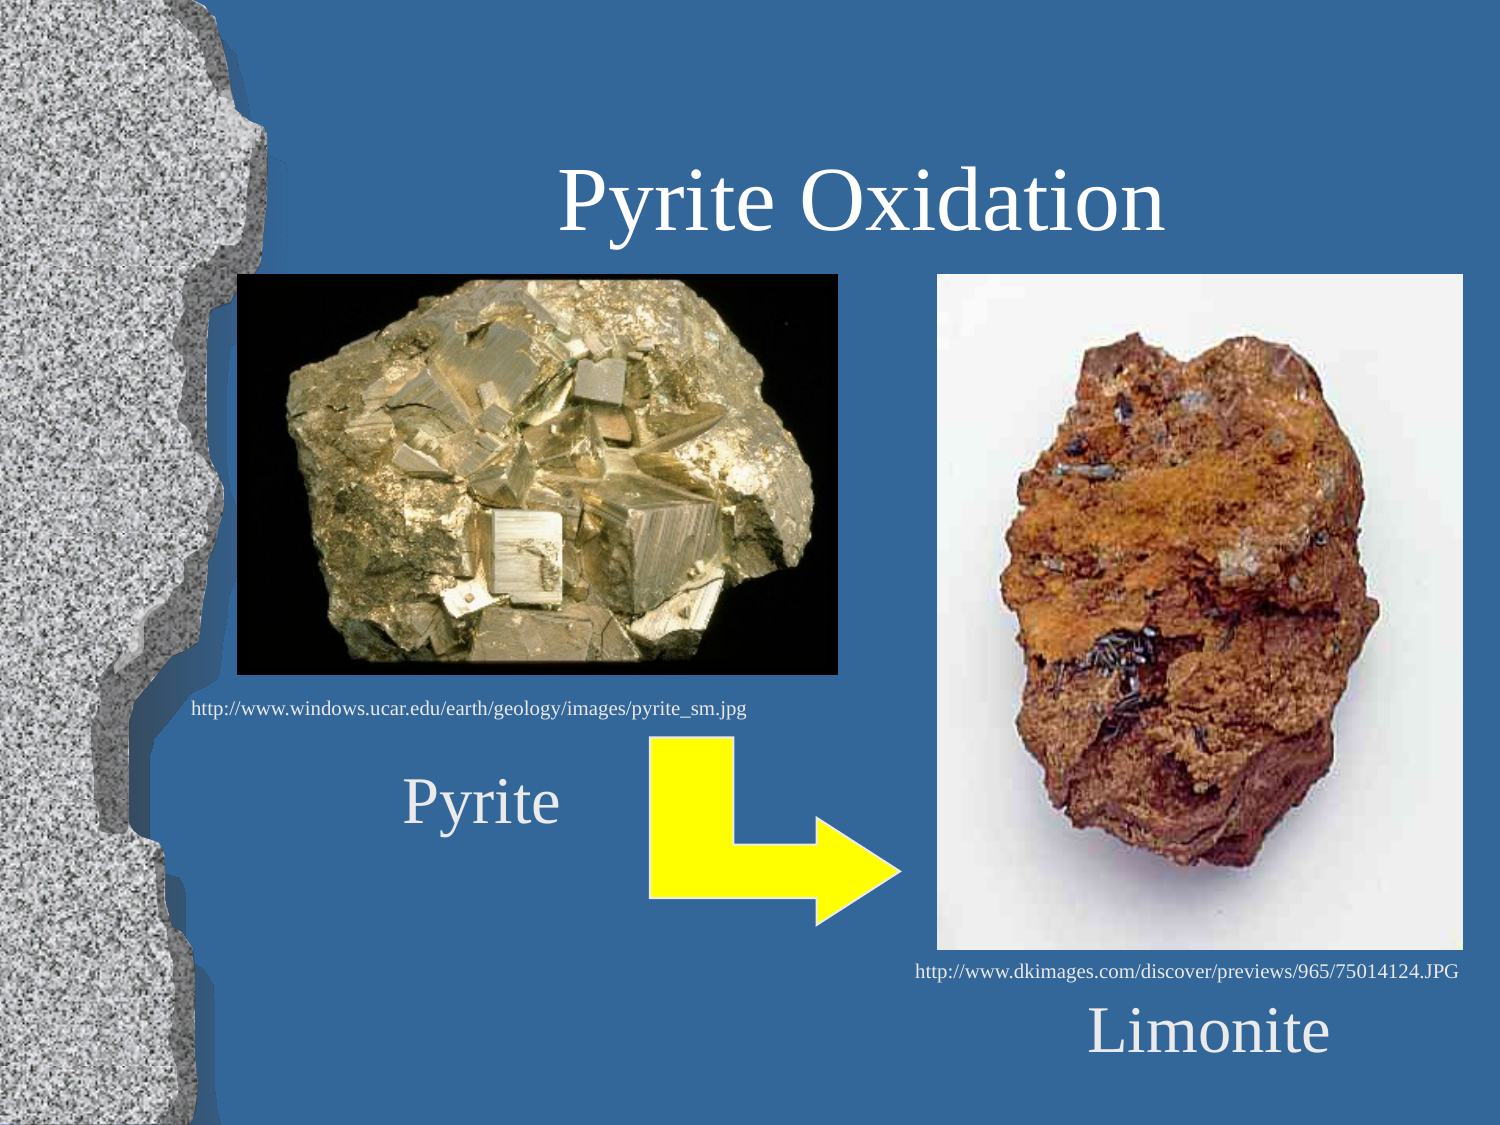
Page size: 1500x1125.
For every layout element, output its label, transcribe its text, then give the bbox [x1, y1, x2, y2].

text_box Pyrite [387, 749, 577, 845]
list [237, 274, 838, 676]
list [937, 274, 1464, 951]
text_box Limonite [1072, 978, 1347, 1073]
picture [0, 0, 224, 1125]
text_box http://www.dkimages.com/discover/previews/965/75014124.JPG [900, 950, 1475, 990]
text_box [650, 737, 901, 925]
text_box http://www.windows.ucar.edu/earth/geology/images/pyrite_sm.jpg [176, 687, 763, 728]
picture [200, 3, 209, 11]
title Pyrite Oxidation [224, 99, 1500, 288]
